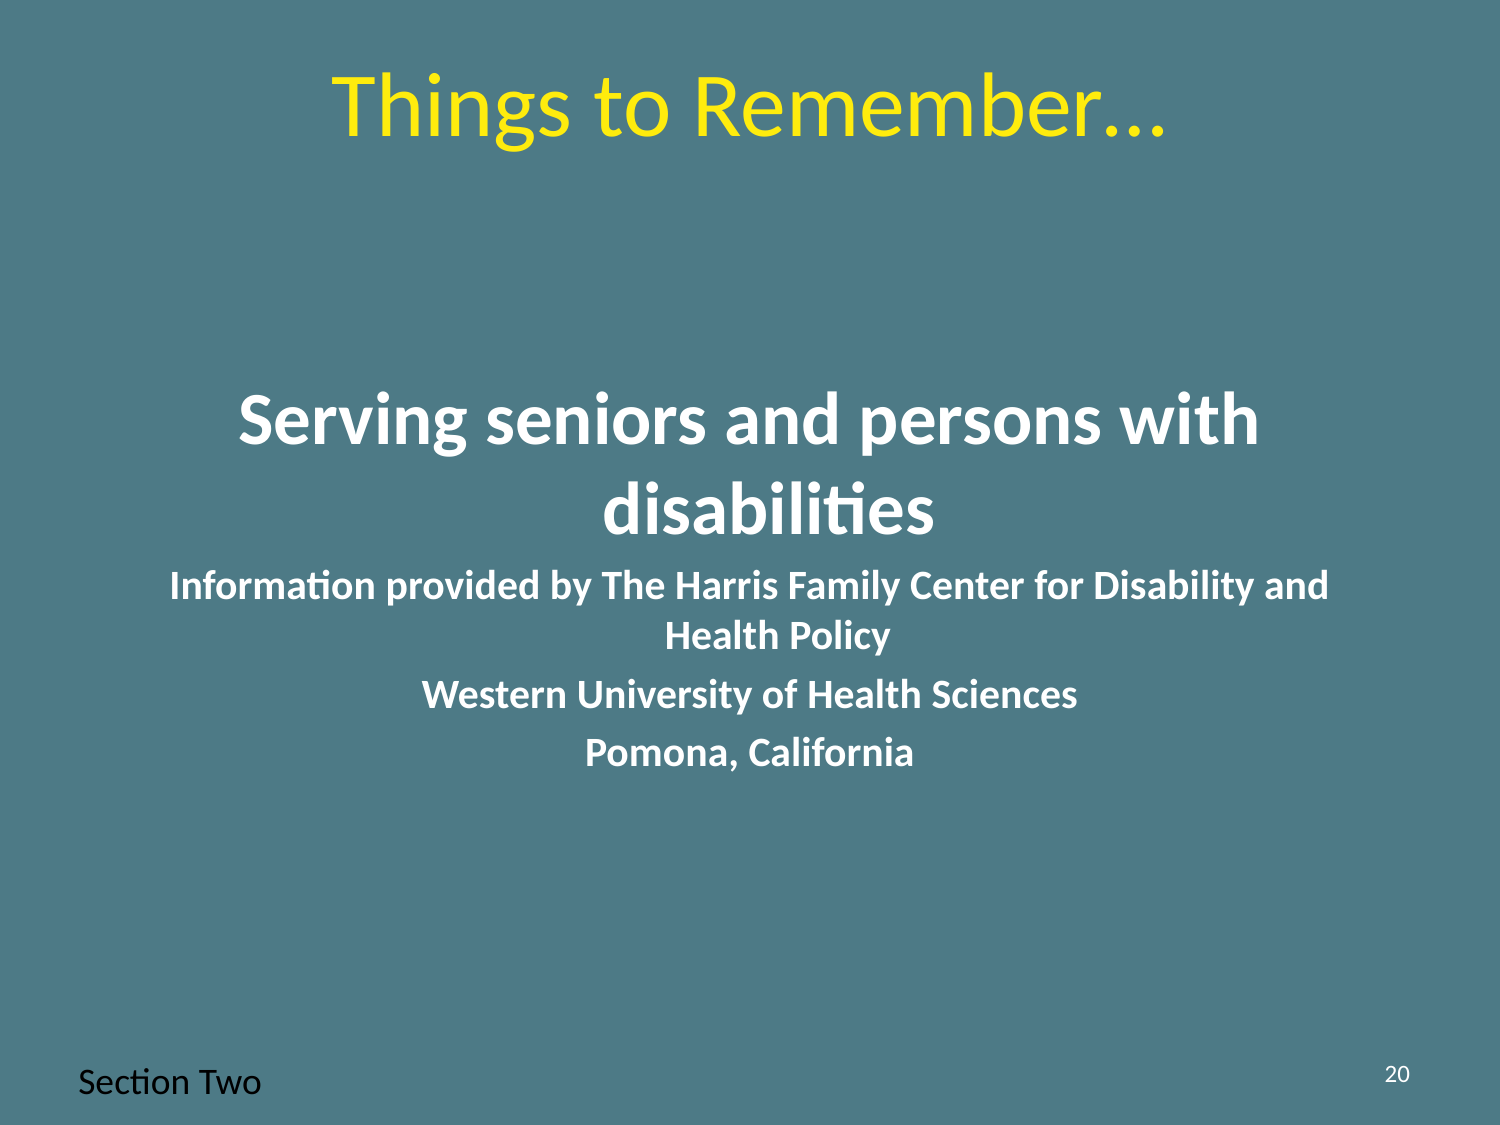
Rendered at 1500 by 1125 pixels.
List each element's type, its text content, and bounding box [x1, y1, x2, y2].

text_box Serving seniors and persons with disabilities Information provided by The Harris Family Center for Disability and Health Policy Western University of Health Sciences Pomona, California [112, 362, 1388, 1038]
text_box Things to Remember… [112, 37, 1388, 225]
slide_number 20 [1074, 1042, 1425, 1103]
text_box Section Two [63, 1049, 278, 1110]
